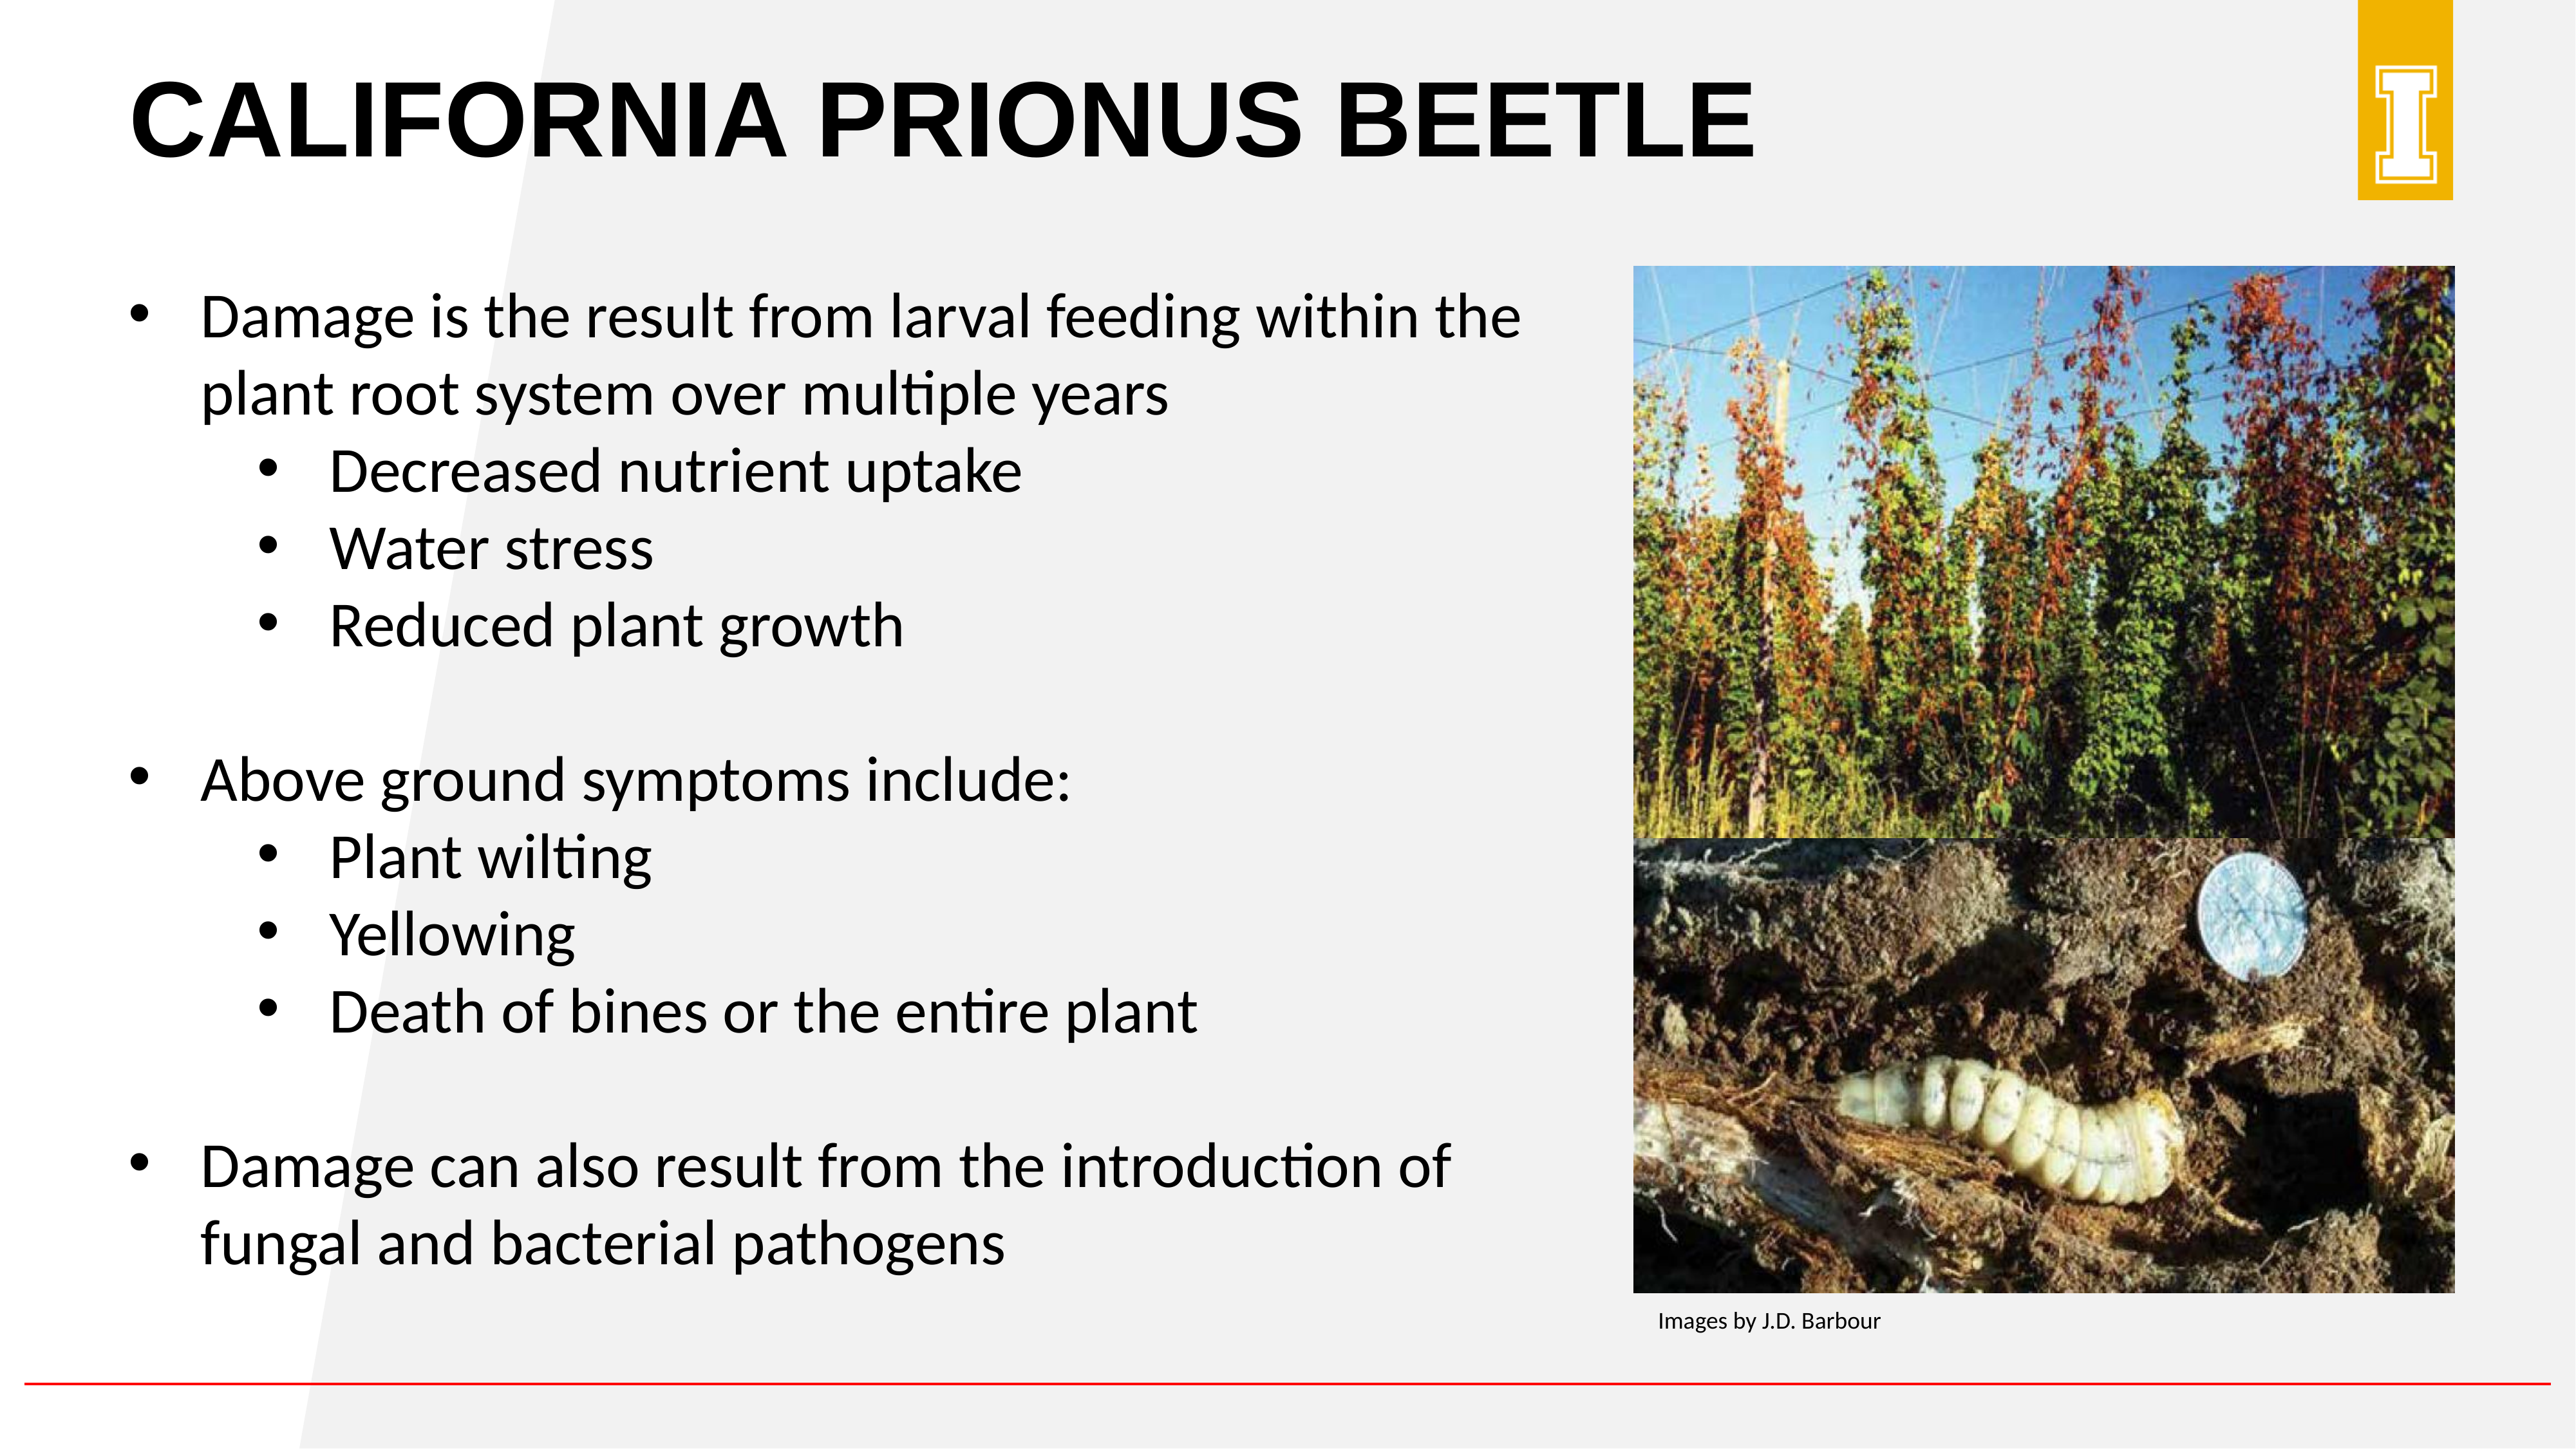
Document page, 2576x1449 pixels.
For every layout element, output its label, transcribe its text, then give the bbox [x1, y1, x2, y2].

text_box Damage is the result from larval feeding within the plant root system over multiple years Decreased nutrient uptake Water stress Reduced plant growth Above ground symptoms include: Plant wilting Yellowing Death of bines or the entire plant Damage can also result from the introduction of fungal and bacterial pathogens [118, 268, 1600, 1360]
title California Prionus beetle [129, 51, 2351, 180]
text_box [1633, 266, 2455, 1344]
